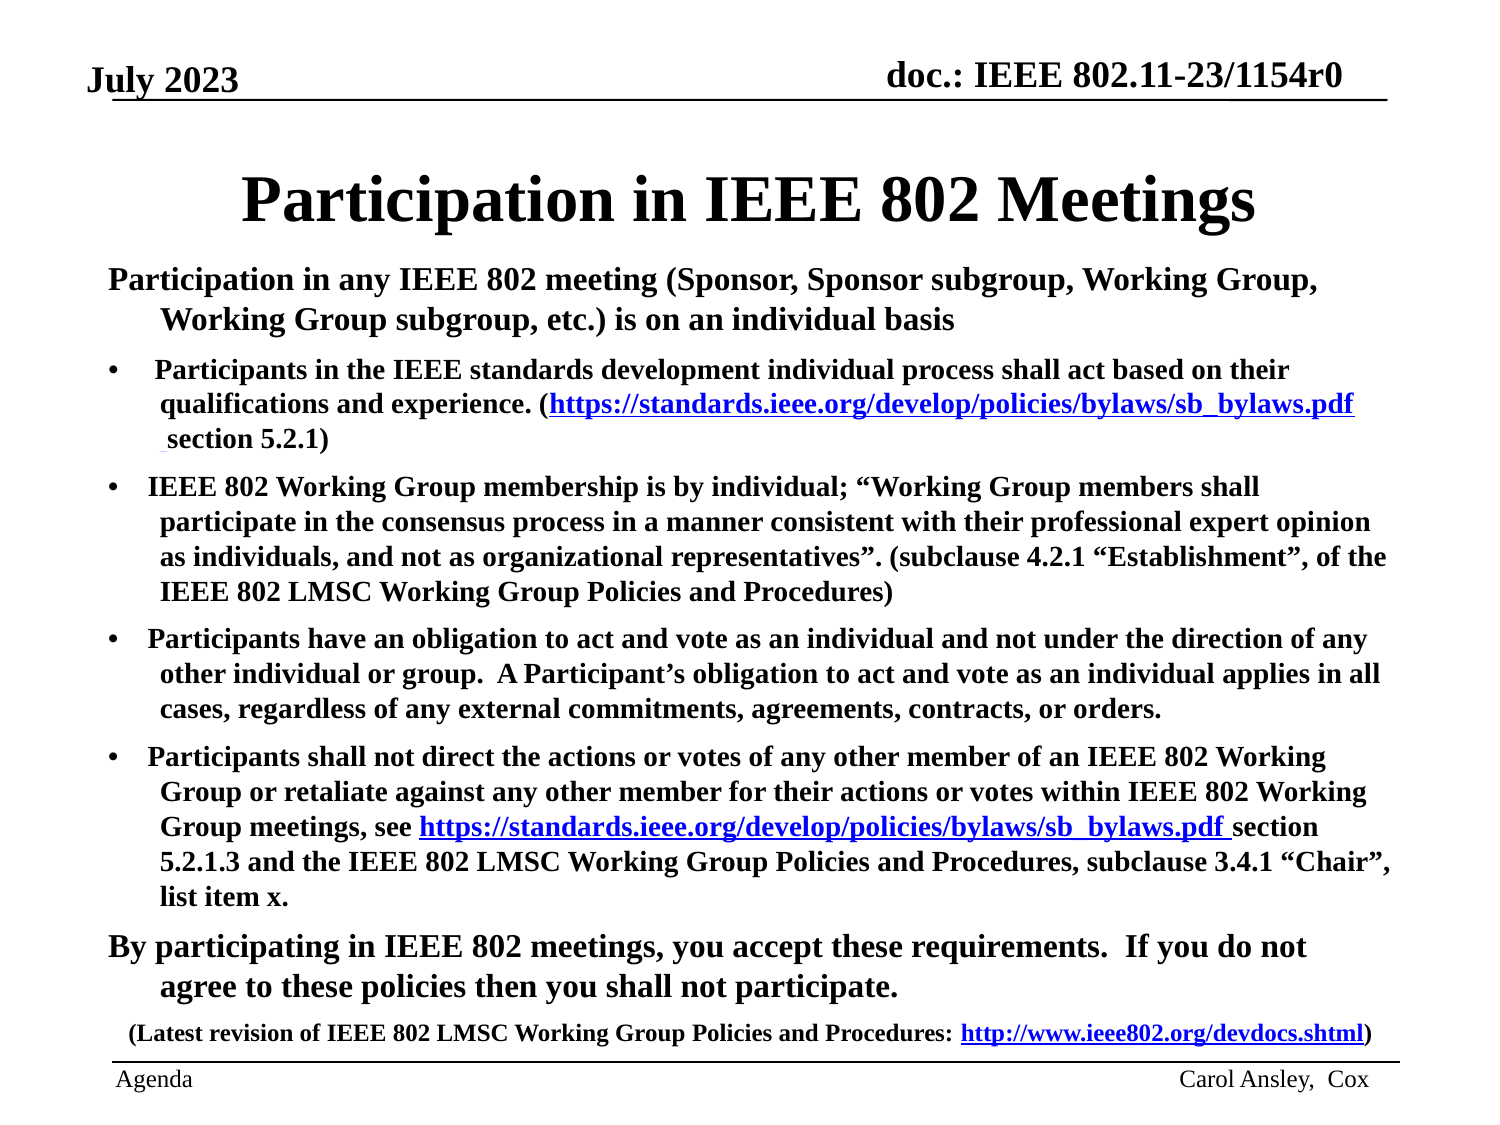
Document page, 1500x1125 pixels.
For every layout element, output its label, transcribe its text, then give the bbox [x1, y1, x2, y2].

text_box Participation in any IEEE 802 meeting (Sponsor, Sponsor subgroup, Working Group, Working Group subgroup, etc.) is on an individual basis • Participants in the IEEE standards development individual process shall act based on their qualifications and experience. (https://standards.ieee.org/develop/policies/bylaws/sb_bylaws.pdf section 5.2.1) • IEEE 802 Working Group membership is by individual; “Working Group members shall participate in the consensus process in a manner consistent with their professional expert opinion as individuals, and not as organizational representatives”. (subclause 4.2.1 “Establishment”, of the IEEE 802 LMSC Working Group Policies and Procedures) • Participants have an obligation to act and vote as an individual and not under the direction of any other individual or group. A Participant’s obligation to act and vote as an individual applies in all cases, regardless of any external commitments, agreements, contracts, or orders. • Participants shall not direct the actions or votes of any other member of an IEEE 802 Working Group or retaliate against any other member for their actions or votes within IEEE 802 Working Group meetings, see https://standards.ieee.org/develop/policies/bylaws/sb_bylaws.pdf section 5.2.1.3 and the IEEE 802 LMSC Working Group Policies and Procedures, subclause 3.4.1 “Chair”, list item x. By participating in IEEE 802 meetings, you accept these requirements. If you do not agree to these policies then you shall not participate. (Latest revision of IEEE 802 LMSC Working Group Policies and Procedures: http://www.ieee802.org/devdocs.shtml) [99, 249, 1400, 1055]
text_box Participation in IEEE 802 Meetings [112, 147, 1388, 243]
